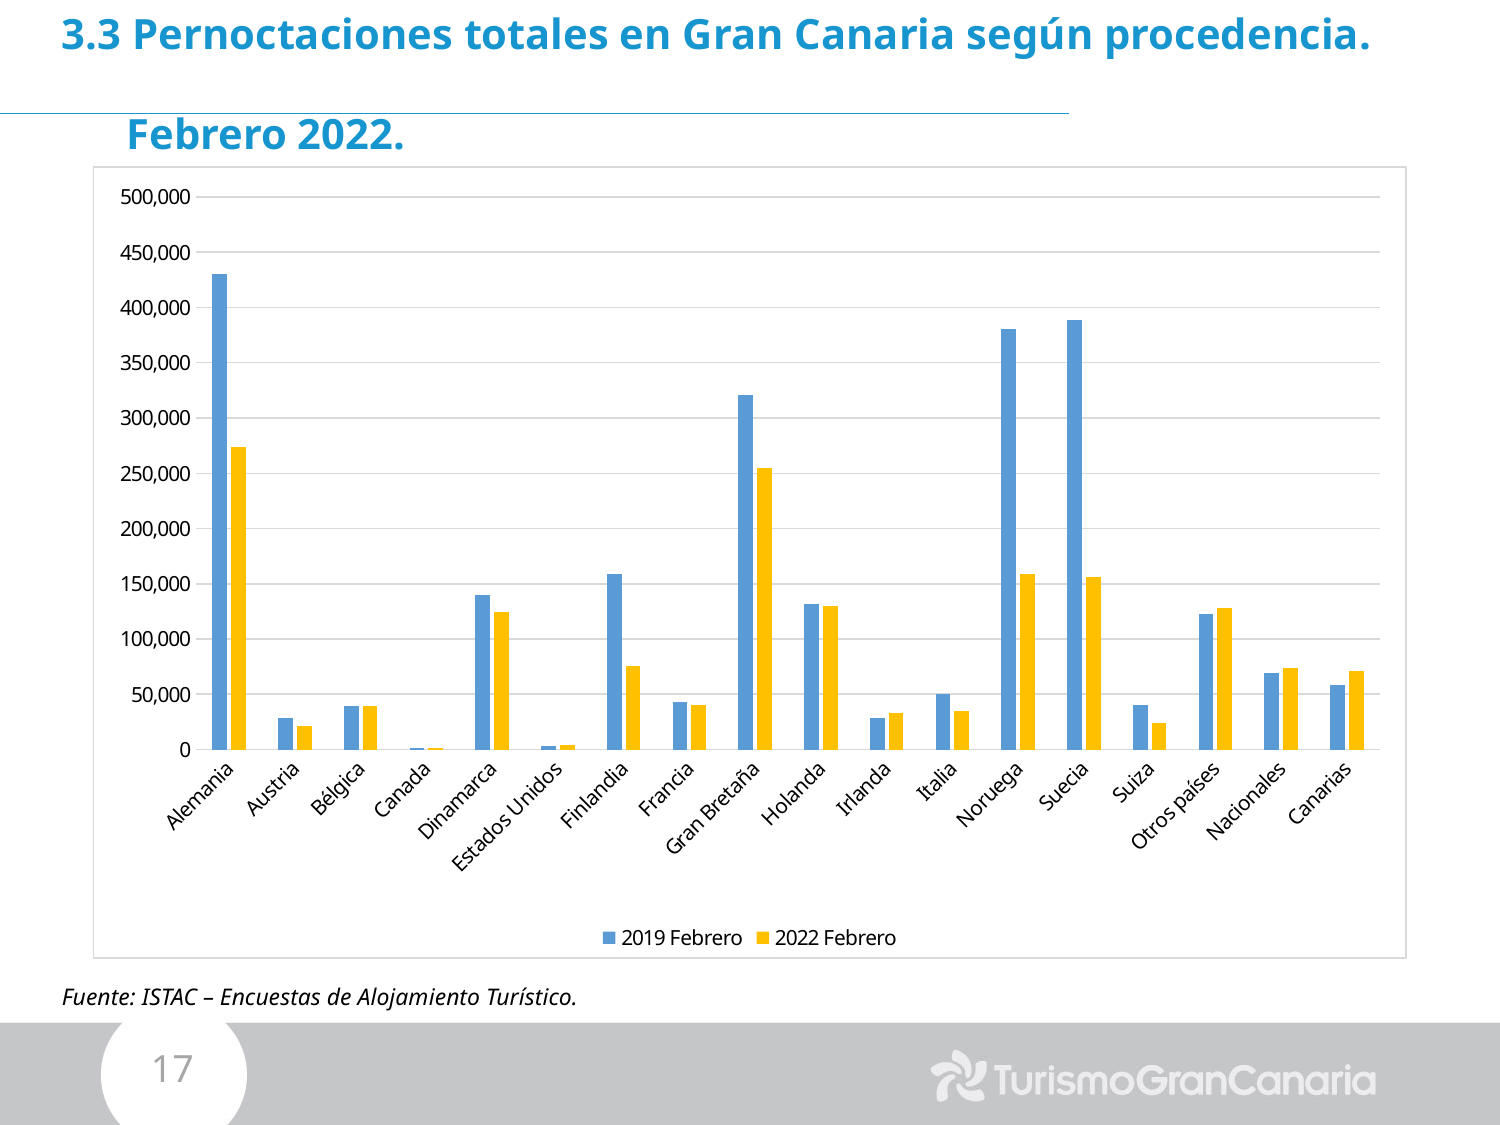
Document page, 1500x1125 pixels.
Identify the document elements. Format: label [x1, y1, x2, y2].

picture [0, 0, 1500, 1125]
chart [92, 166, 1408, 959]
